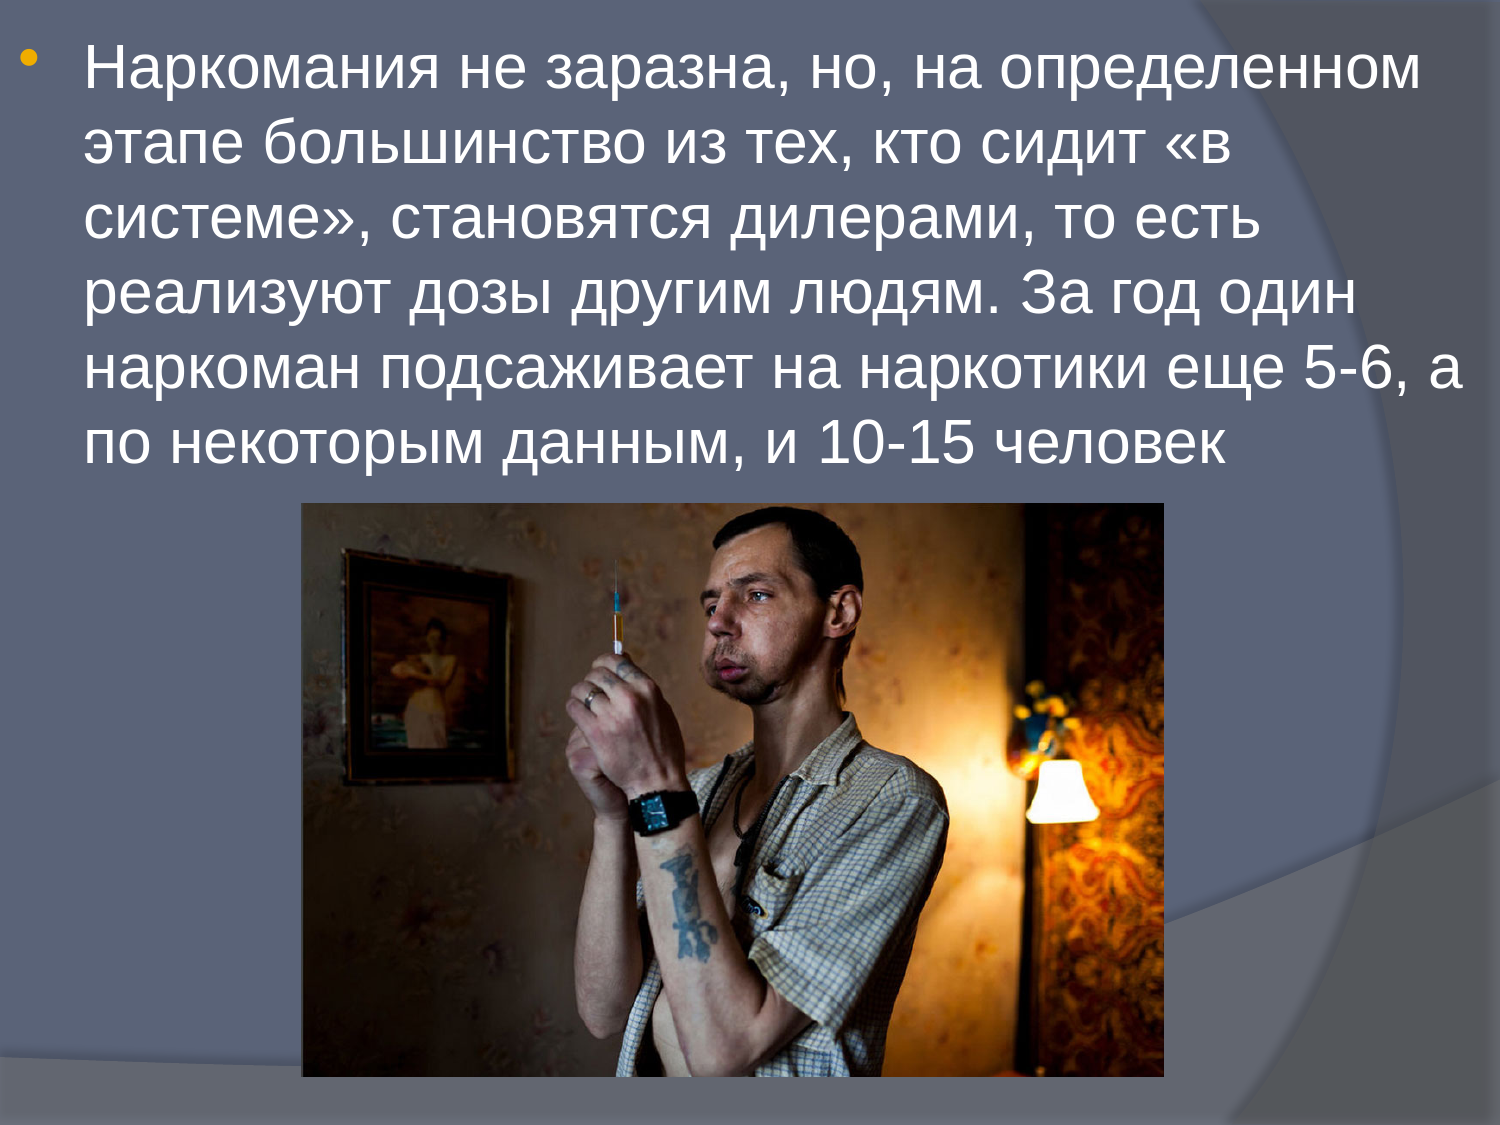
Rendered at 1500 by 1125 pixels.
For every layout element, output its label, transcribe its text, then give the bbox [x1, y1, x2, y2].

list Наркомания не заразна, но, на определенном этапе большинство из тех, кто сидит «в системе», становятся дилерами, то есть реализуют дозы другим людям. За год один наркоман подсаживает на наркотики еще 5-6, а по некоторым данным, и 10-15 человек [0, 19, 1500, 646]
picture [300, 503, 1164, 1078]
